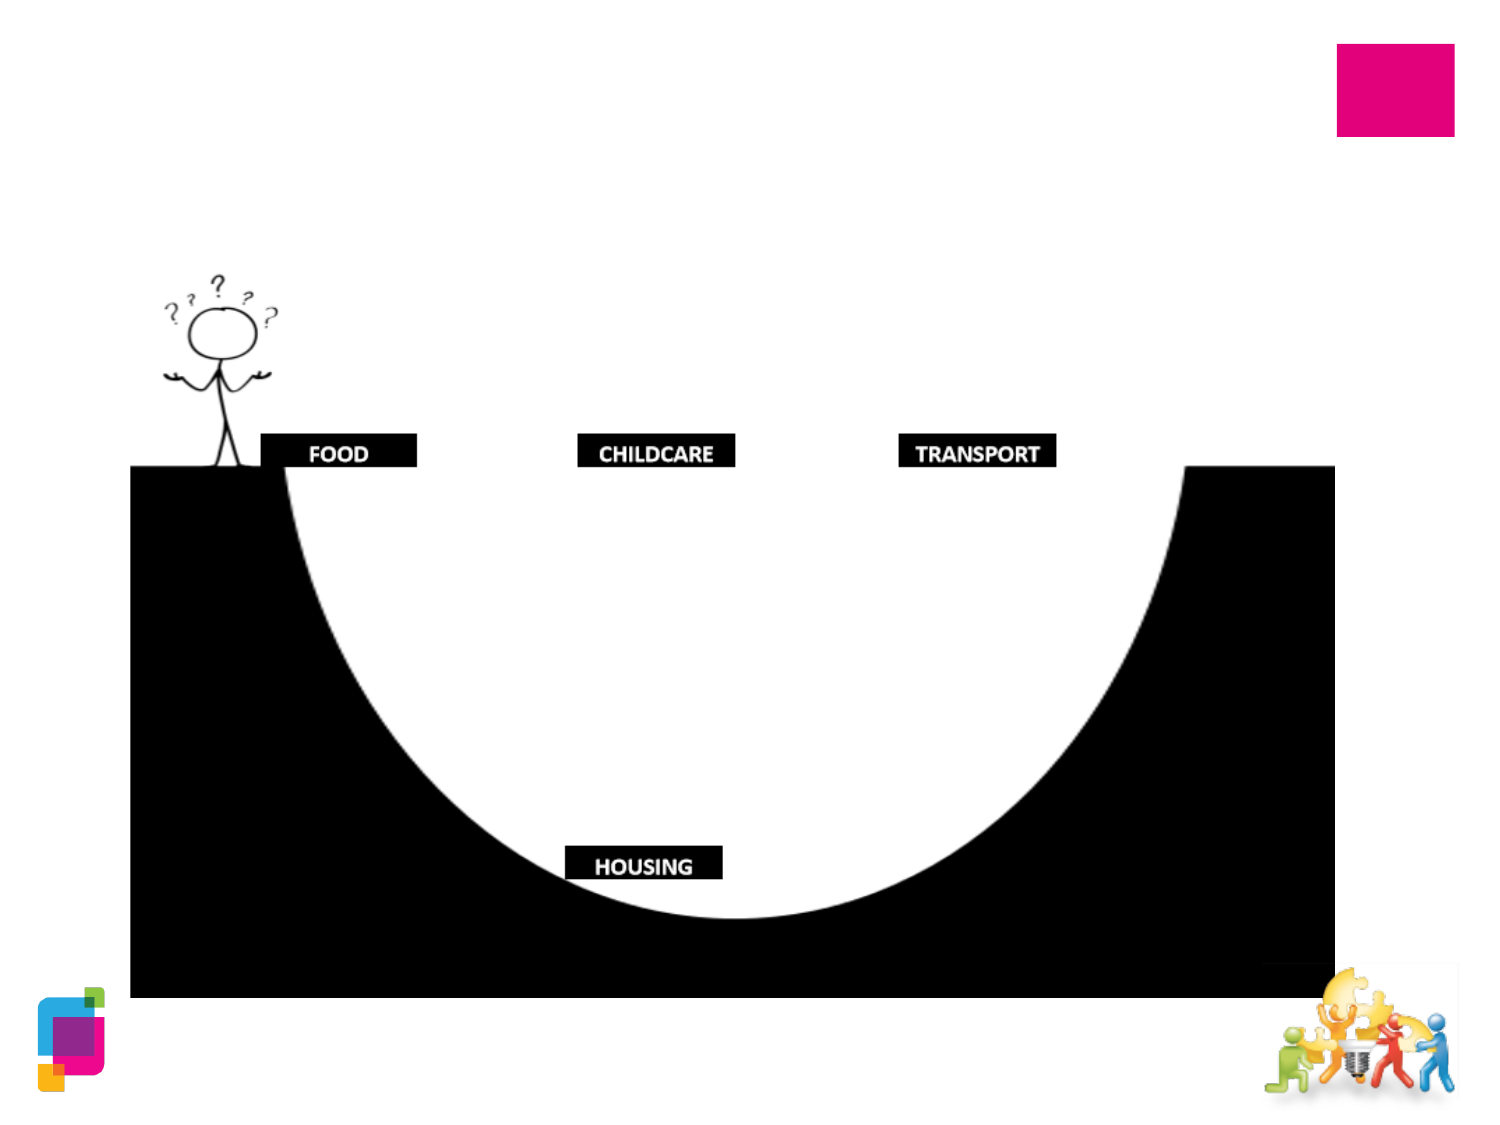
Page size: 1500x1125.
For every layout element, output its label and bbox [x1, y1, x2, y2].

picture [129, 66, 1462, 1120]
